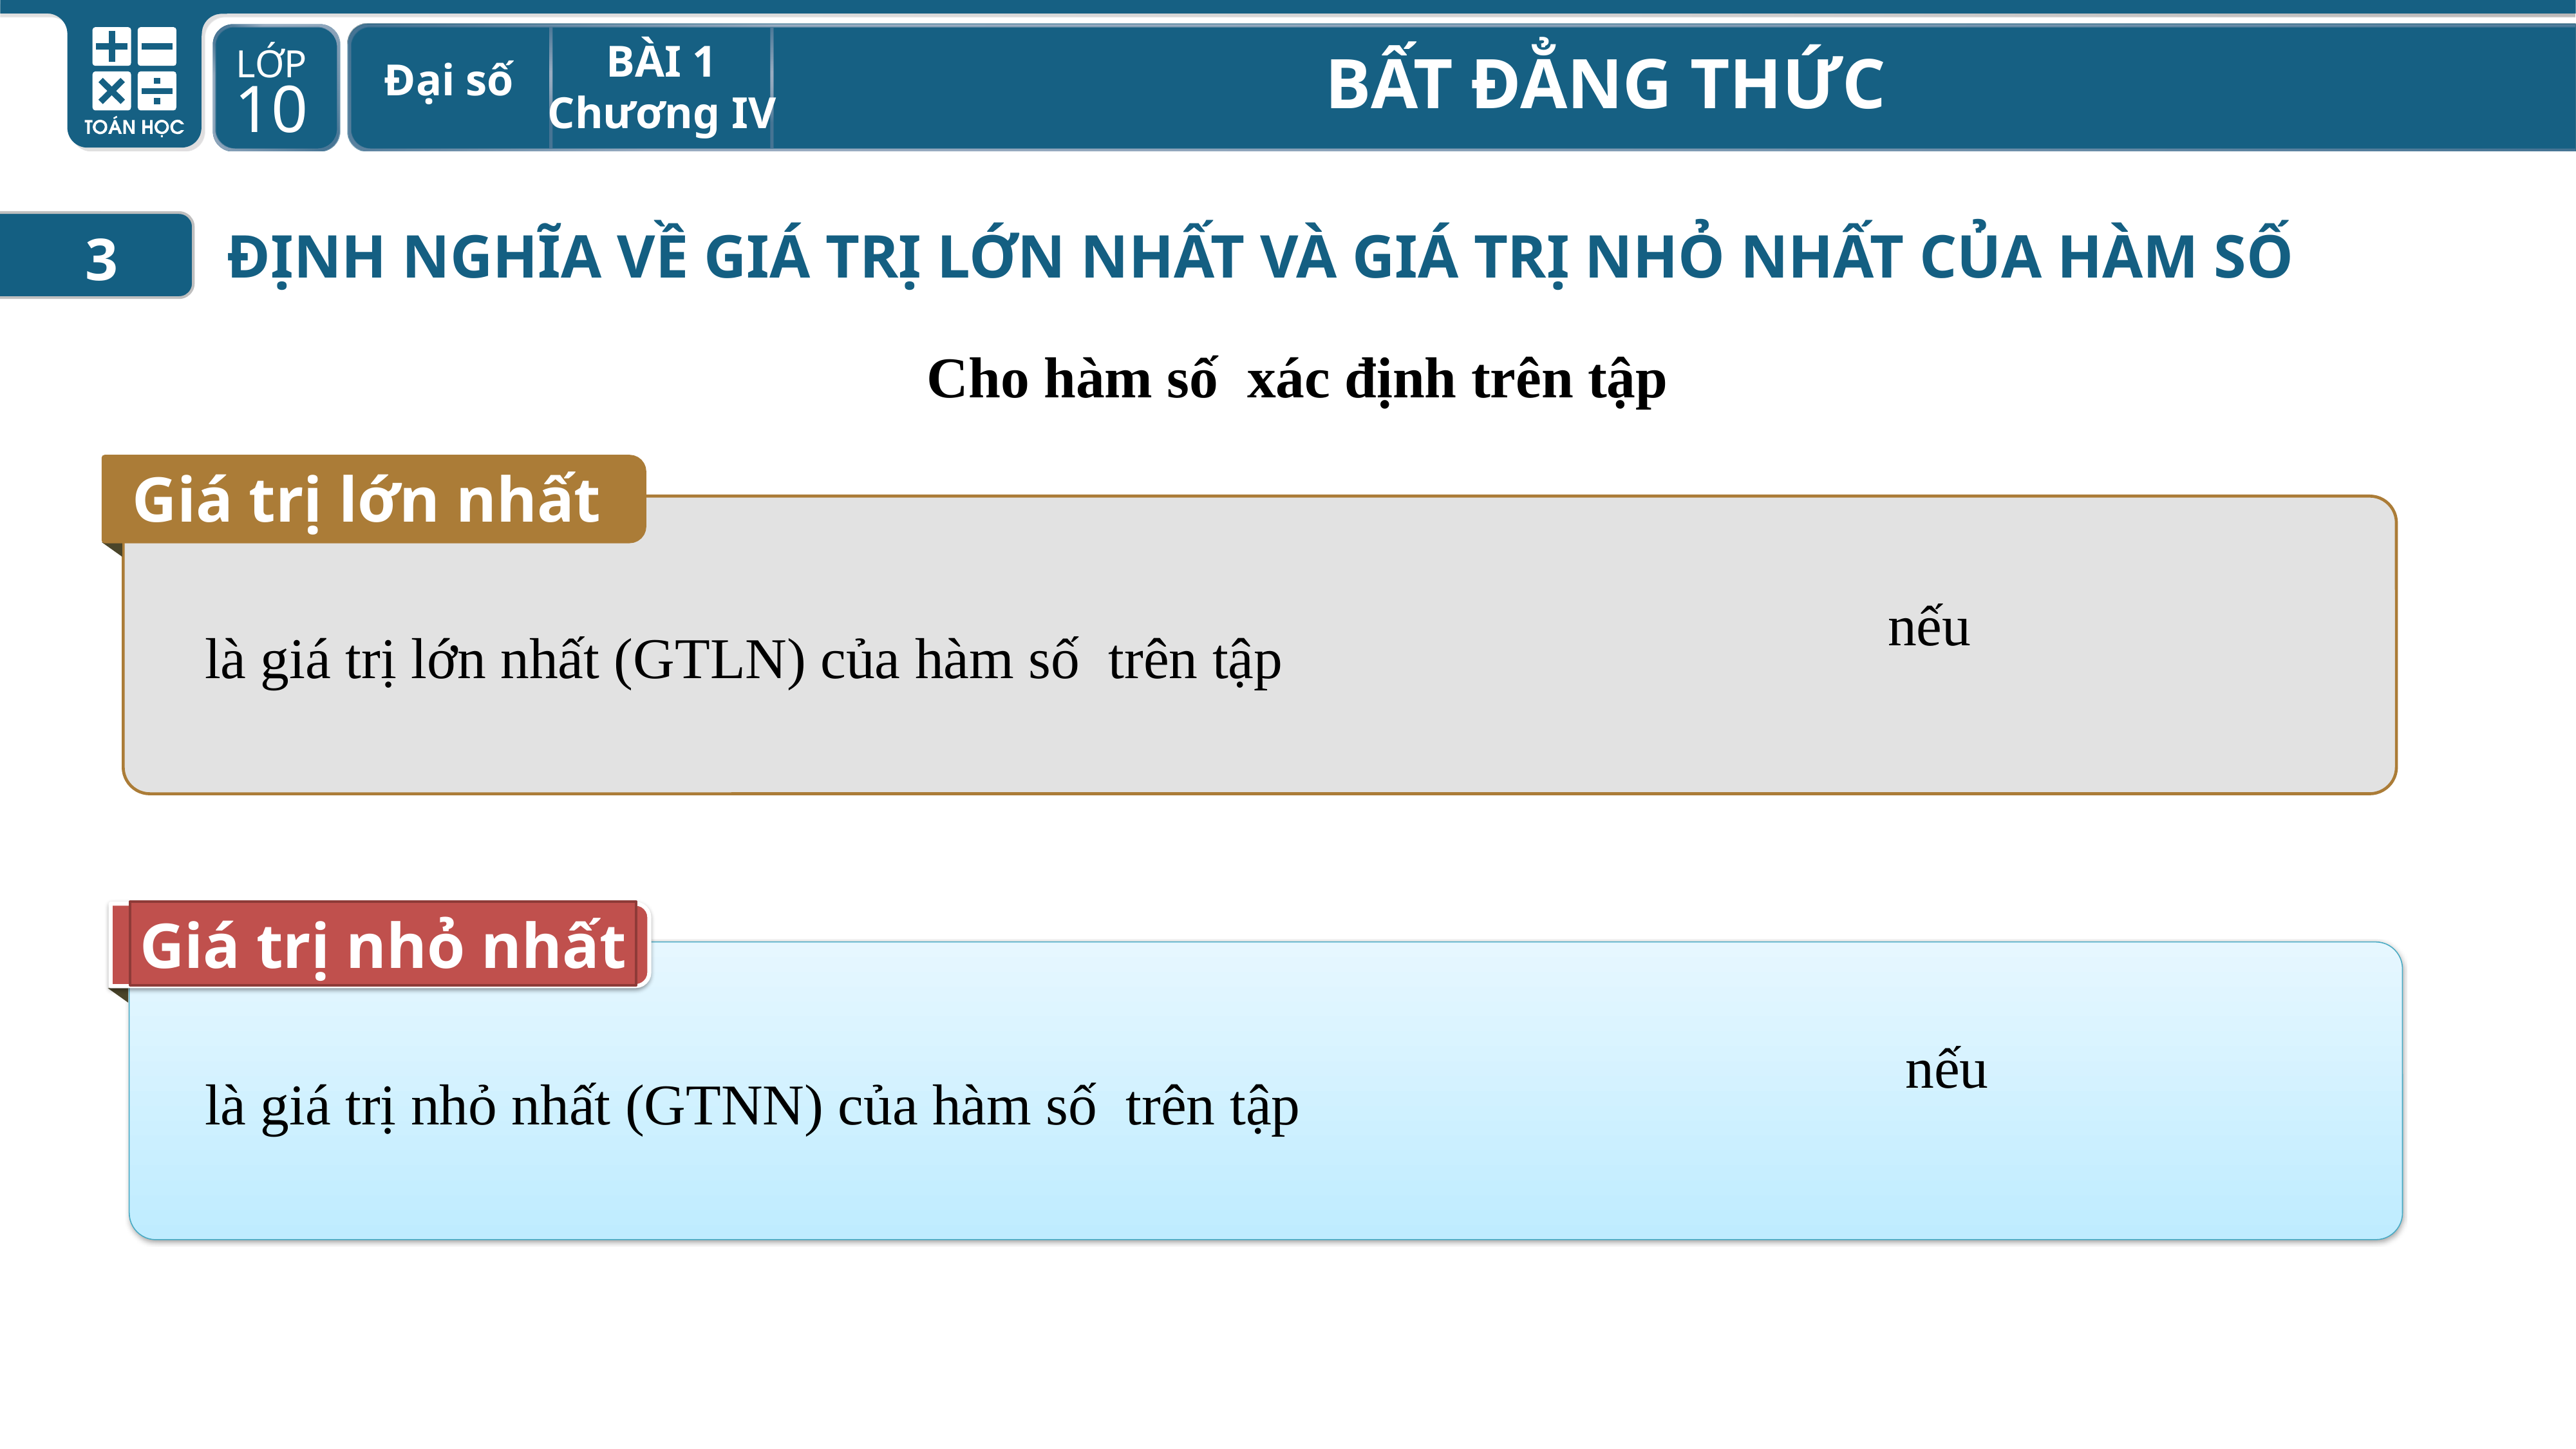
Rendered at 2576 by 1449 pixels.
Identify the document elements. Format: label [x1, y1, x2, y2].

text_box [108, 901, 2403, 1240]
text_box [0, 212, 2447, 298]
text_box [101, 455, 2397, 794]
